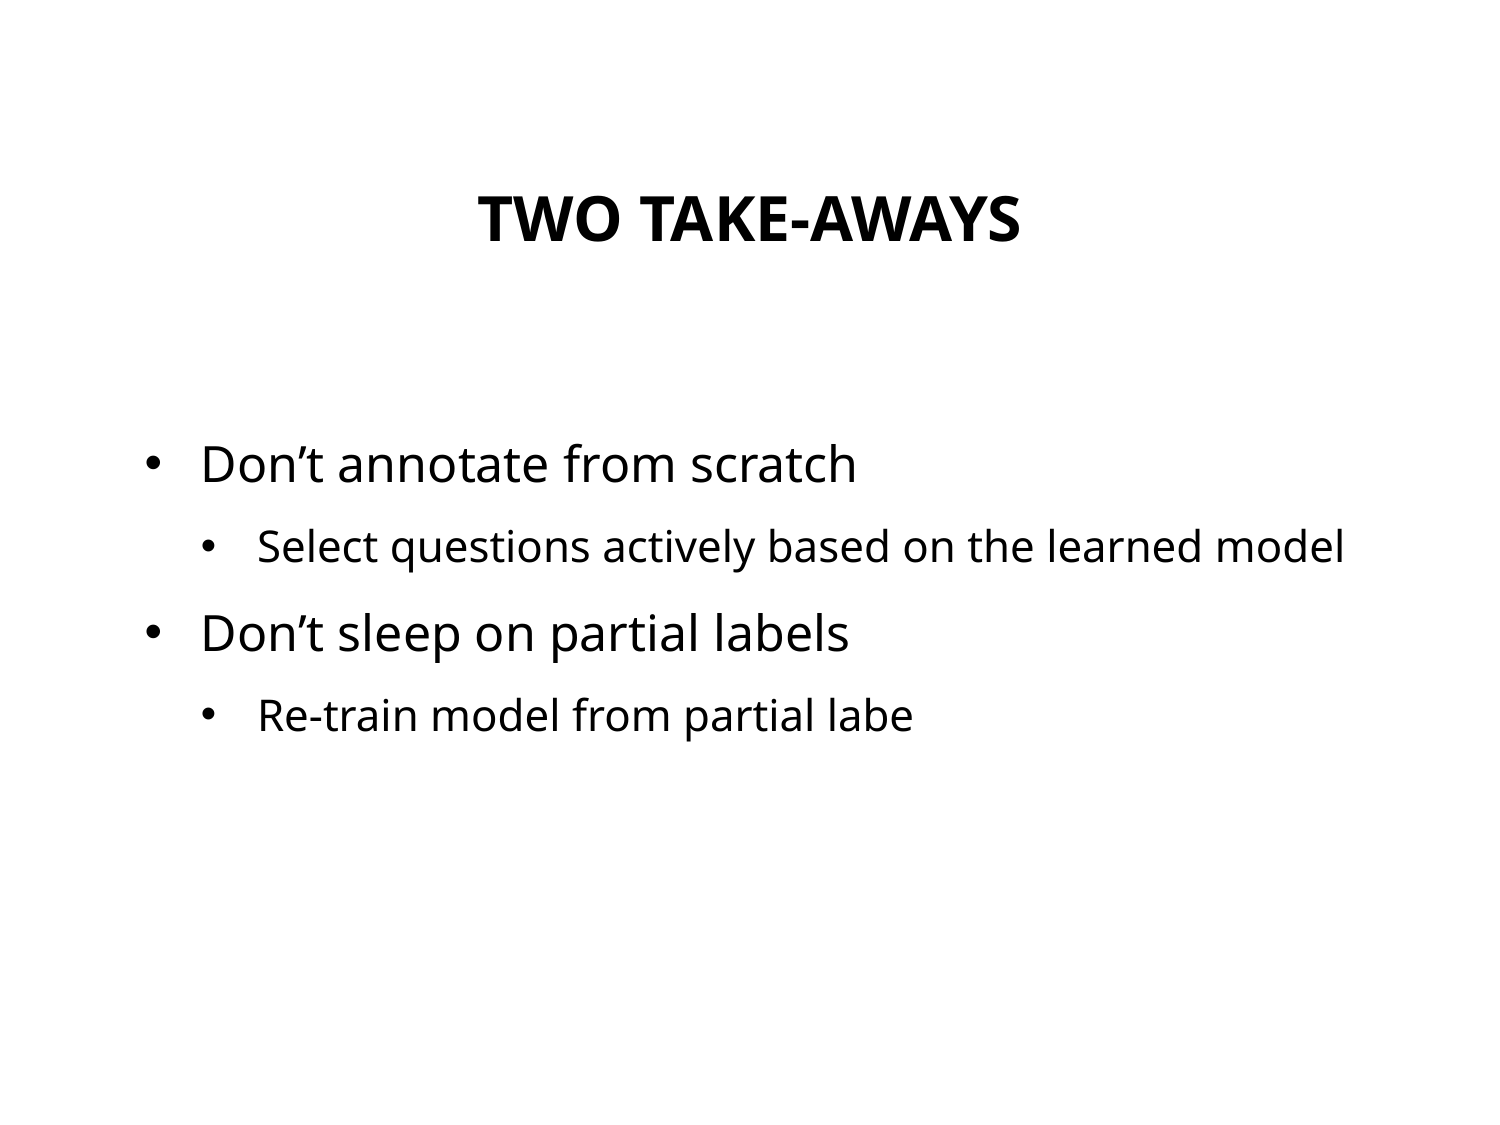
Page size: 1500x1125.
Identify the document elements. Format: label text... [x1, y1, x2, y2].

text_box Don’t annotate from scratch Select questions actively based on the learned model Don’t sleep on partial labels Re-train model from partial labels [129, 395, 1362, 748]
title Two take-aways [28, 157, 1472, 286]
